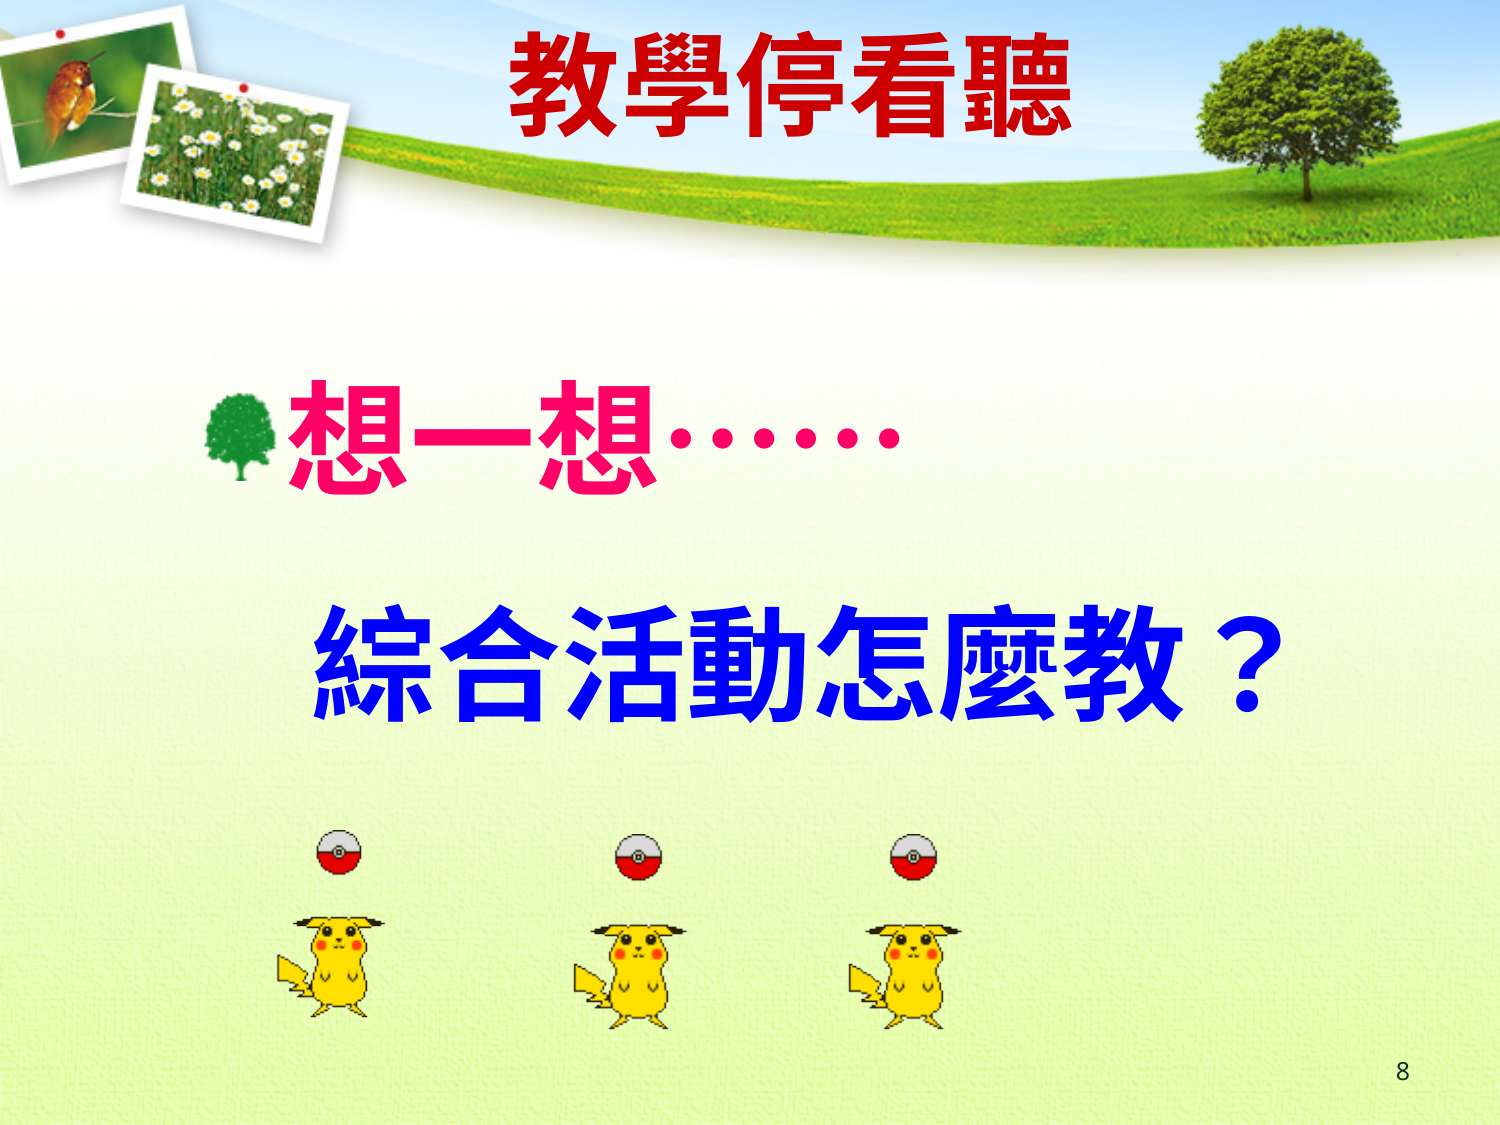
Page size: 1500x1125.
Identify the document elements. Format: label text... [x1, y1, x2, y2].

slide_number 8 [1074, 1042, 1425, 1103]
picture [0, 0, 1500, 1125]
list 想一想…… 綜合活動怎麼教？ [183, 278, 1425, 669]
title 教學停看聽 [478, 0, 1105, 166]
